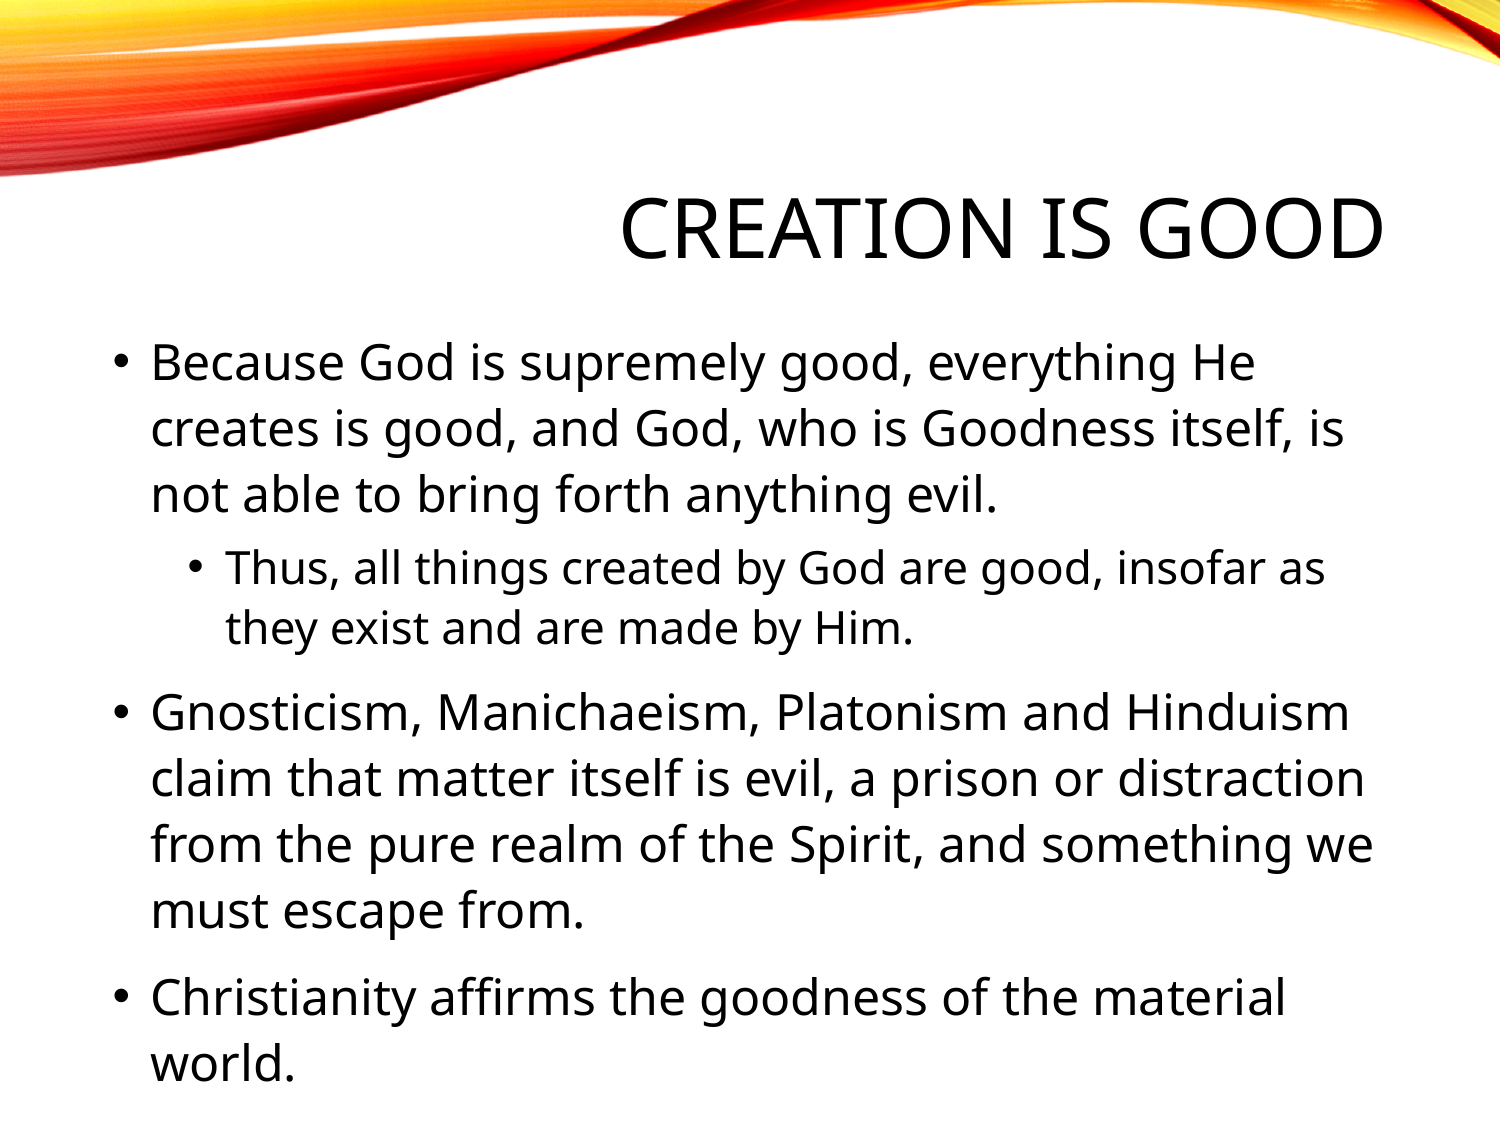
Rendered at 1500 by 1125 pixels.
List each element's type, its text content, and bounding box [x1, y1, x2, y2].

list Because God is supremely good, everything He creates is good, and God, who is Goodness itself, is not able to bring forth anything evil. Thus, all things created by God are good, insofar as they exist and are made by Him. Gnosticism, Manichaeism, Platonism and Hinduism claim that matter itself is evil, a prison or distraction from the pure realm of the Spirit, and something we must escape from. Christianity affirms the goodness of the material world. [97, 317, 1403, 1028]
title Creation is Good [356, 125, 1403, 317]
picture [0, 0, 1500, 178]
